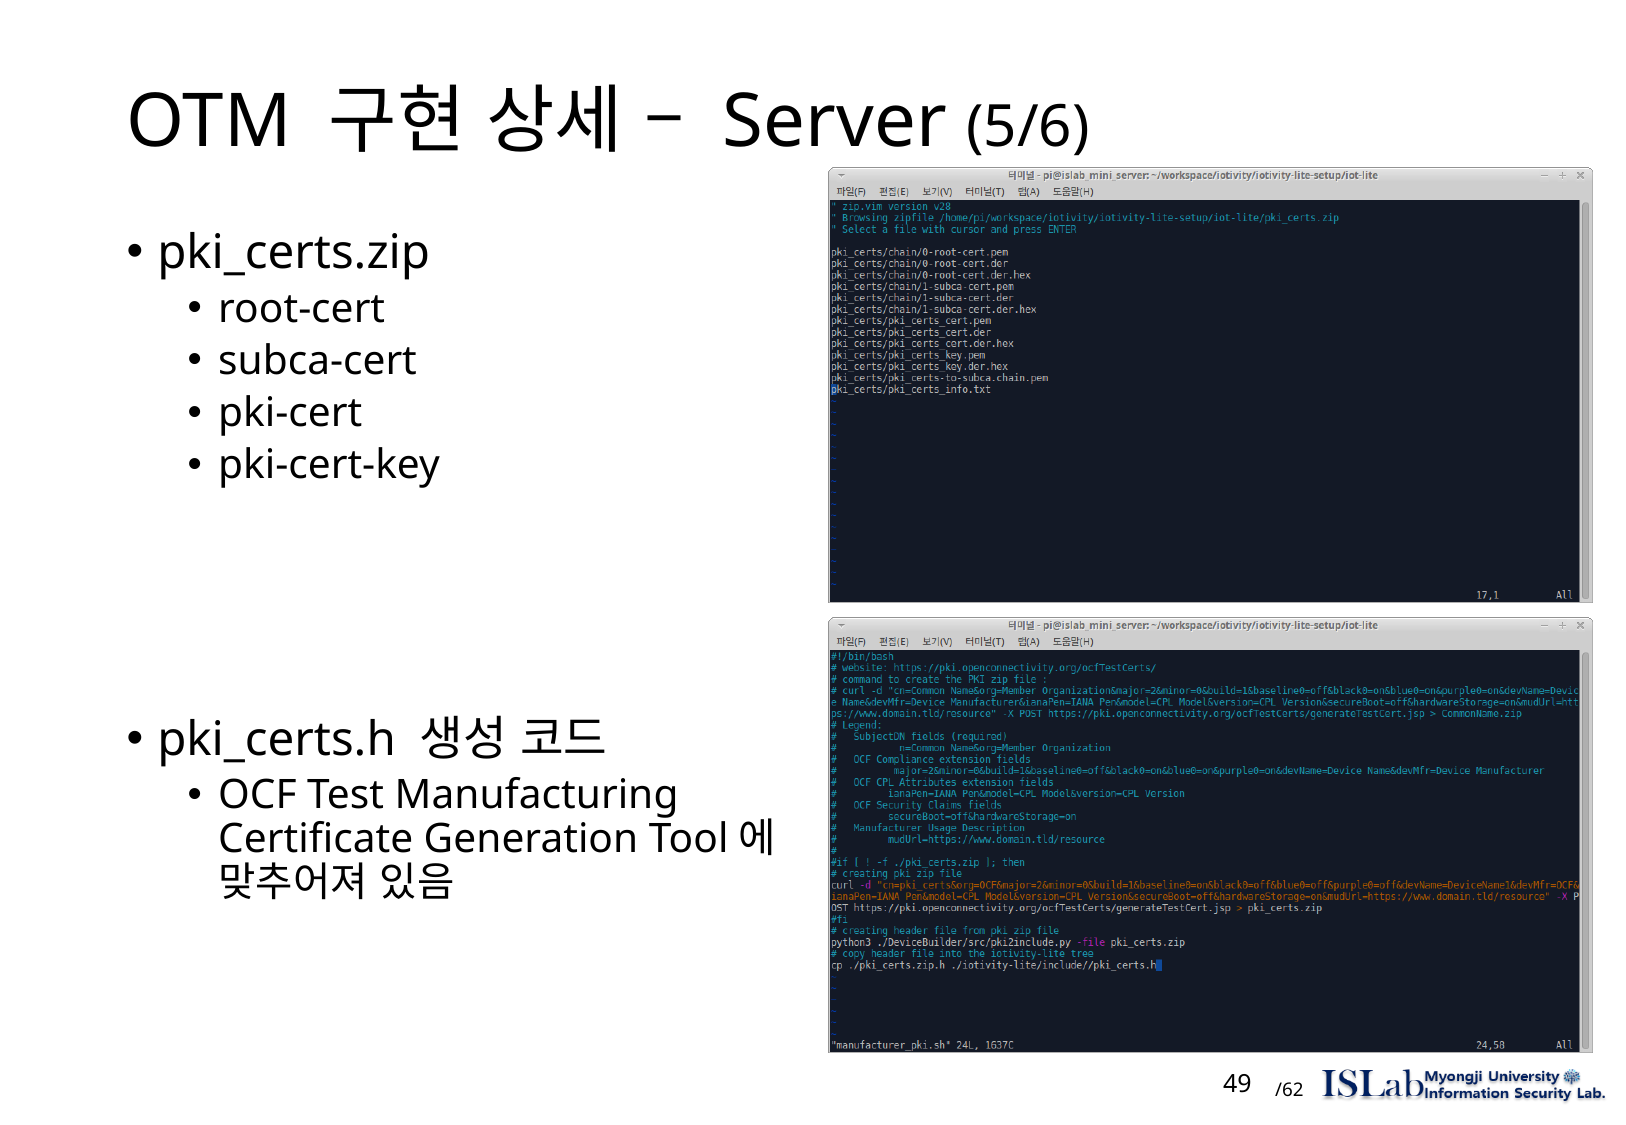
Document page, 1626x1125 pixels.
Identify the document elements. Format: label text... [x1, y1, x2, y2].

title OTM 구현 상세 – Server (5/6) [111, 59, 1514, 185]
list pki_certs.zip root-cert subca-cert pki-cert pki-cert-key pki_certs.h 생성 코드 OCF Test Manufacturing Certificate Generation Tool에 맞추어져 있음 [111, 219, 813, 1014]
slide_number 49 [930, 1054, 1274, 1115]
picture [828, 167, 1593, 603]
picture [828, 617, 1626, 1125]
